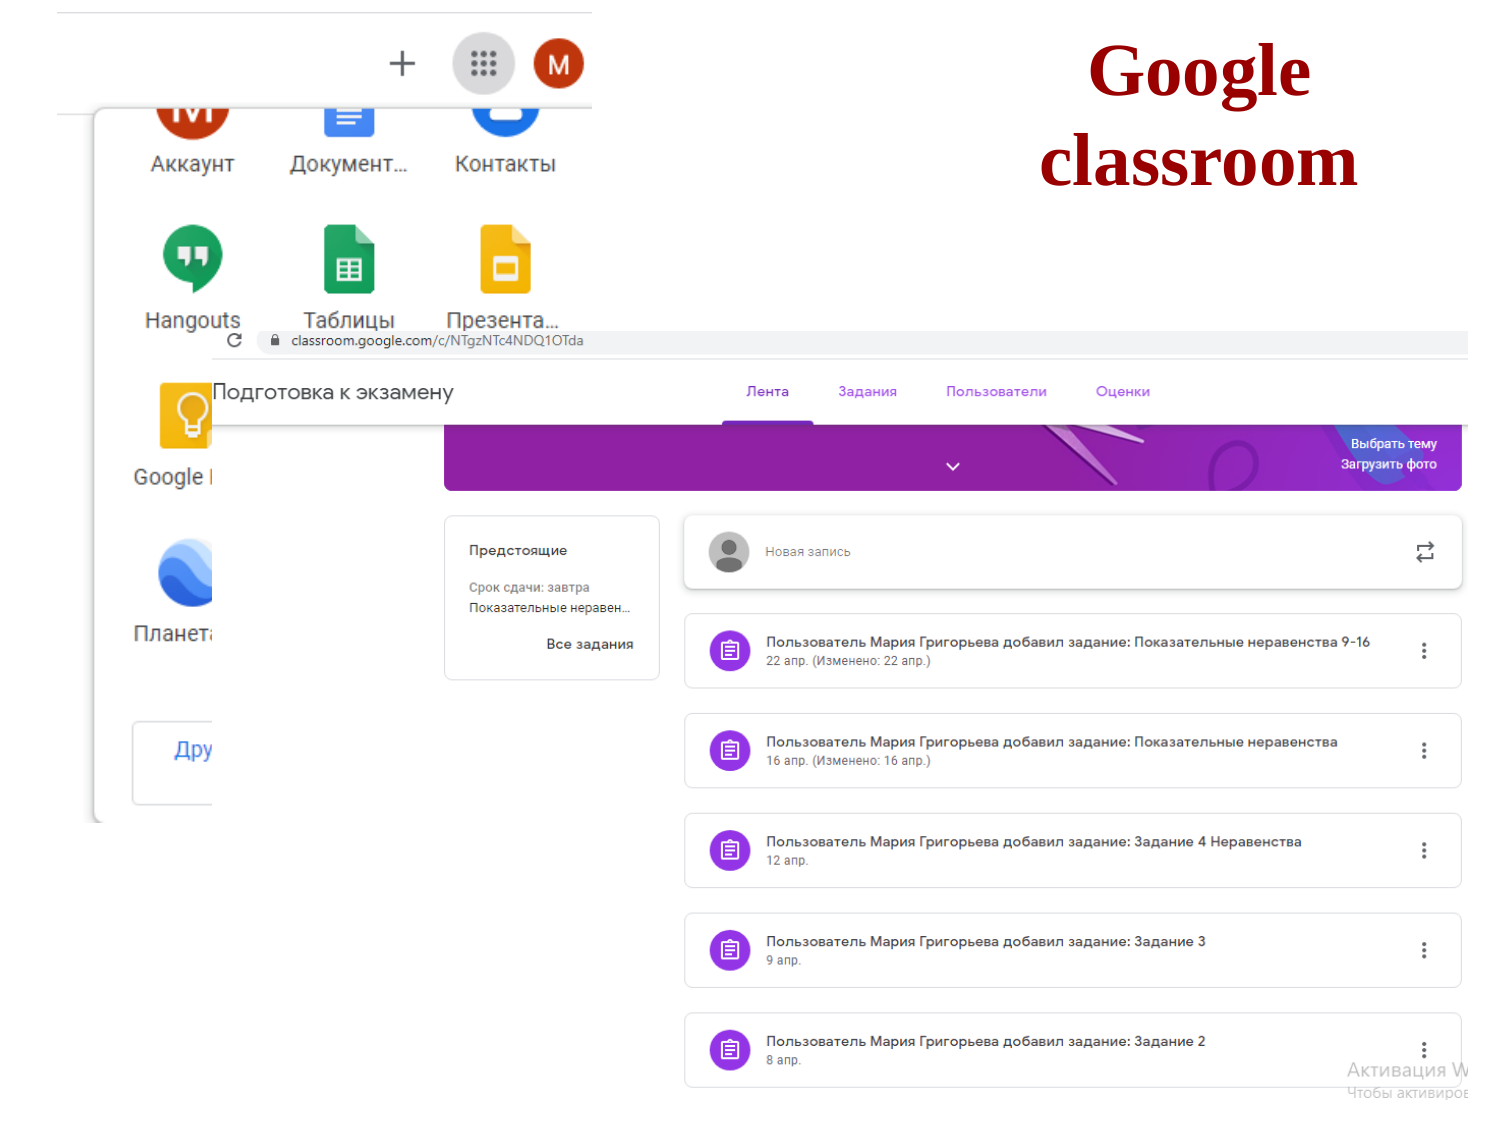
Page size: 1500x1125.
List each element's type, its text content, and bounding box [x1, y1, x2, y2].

text_box Google classroom [1024, 12, 1375, 208]
picture [57, 12, 1468, 1101]
